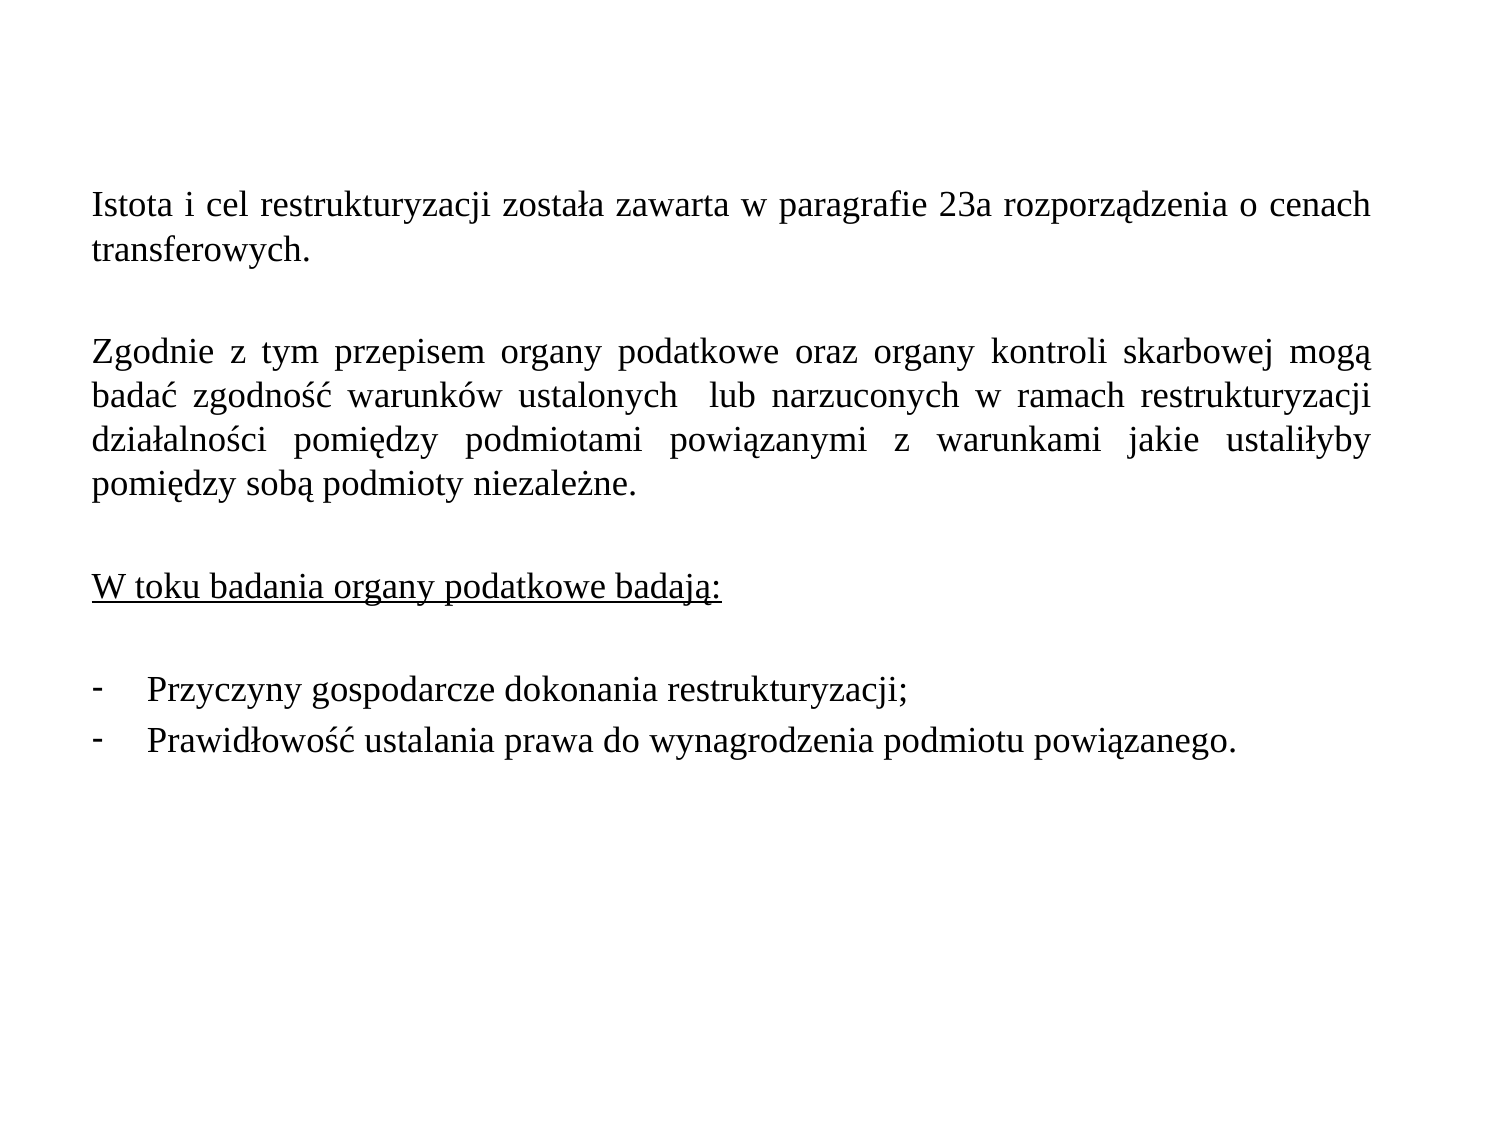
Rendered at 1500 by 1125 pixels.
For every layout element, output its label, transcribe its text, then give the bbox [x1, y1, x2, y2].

title [76, 78, 833, 268]
list Istota i cel restrukturyzacji została zawarta w paragrafie 23a rozporządzenia o cenach transferowych. Zgodnie z tym przepisem organy podatkowe oraz organy kontroli skarbowej mogą badać zgodność warunków ustalonych lub narzuconych w ramach restrukturyzacji działalności pomiędzy podmiotami powiązanymi z warunkami jakie ustaliłyby pomiędzy sobą podmioty niezależne. W toku badania organy podatkowe badają: Przyczyny gospodarcze dokonania restrukturyzacji; Prawidłowość ustalania prawa do wynagrodzenia podmiotu powiązanego. [76, 172, 1388, 975]
